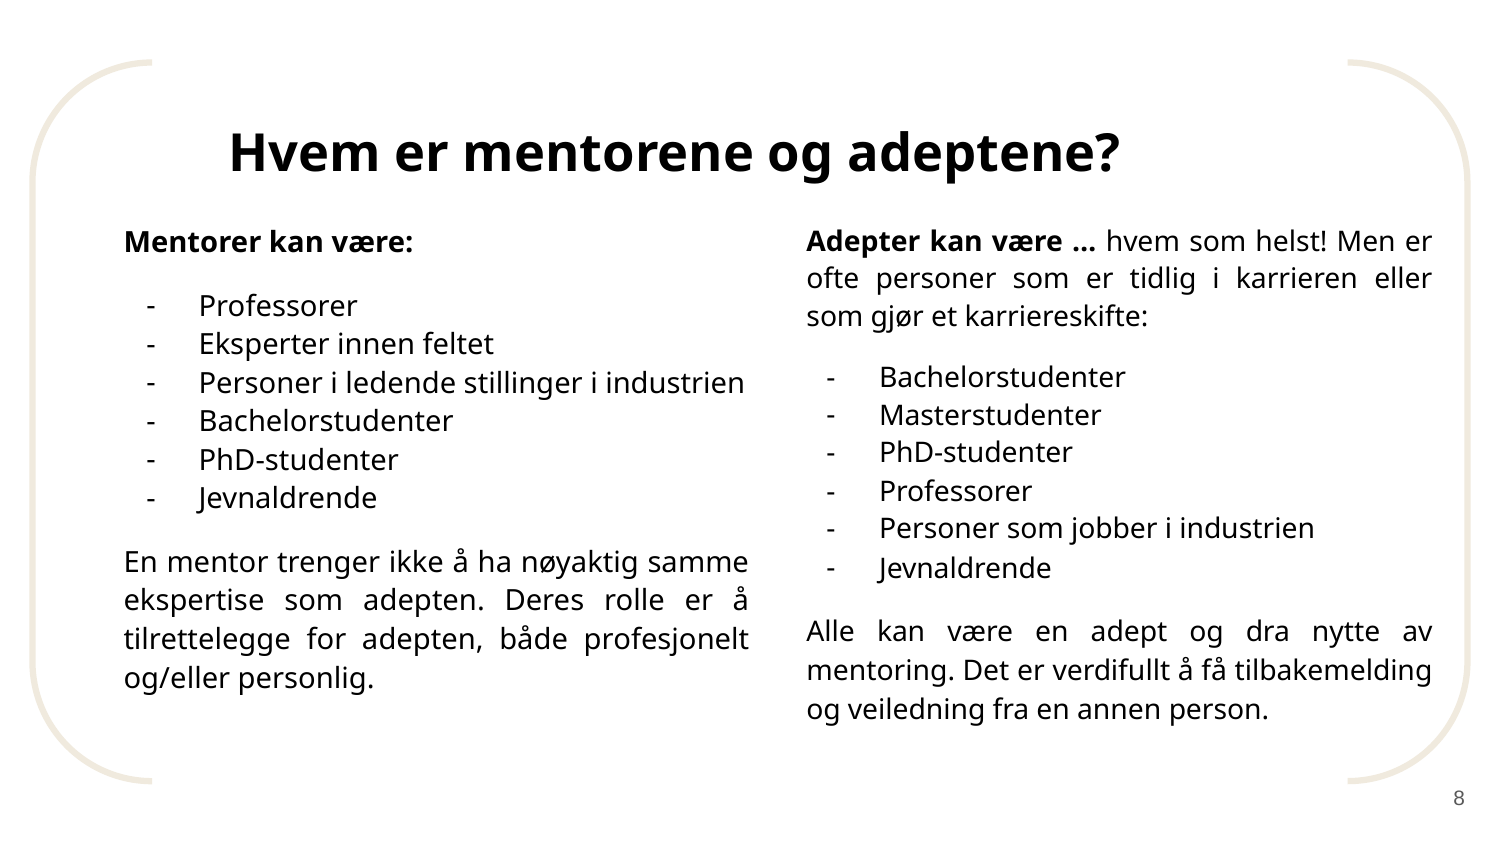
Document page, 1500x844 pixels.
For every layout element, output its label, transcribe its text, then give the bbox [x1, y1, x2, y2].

title Hvem er mentorene og adeptene? [164, 103, 1186, 198]
list Mentorer kan være: Professorer Eksperter innen feltet Personer i ledende stillinger i industrien Bachelorstudenter PhD-studenter Jevnaldrende En mentor trenger ikke å ha nøyaktig samme ekspertise som adepten. Deres rolle er å tilrettelegge for adepten, både profesjonelt og/eller personlig. [108, 204, 765, 766]
list Adepter kan være … hvem som helst! Men er ofte personer som er tidlig i karrieren eller som gjør et karriereskifte: Bachelorstudenter Masterstudenter PhD-studenter Professorer Personer som jobber i industrien Jevnaldrende Alle kan være en adept og dra nytte av mentoring. Det er verdifullt å få tilbakemelding og veiledning fra en annen person. [791, 204, 1448, 766]
slide_number 8 [1389, 764, 1480, 830]
text_box [32, 62, 1468, 782]
